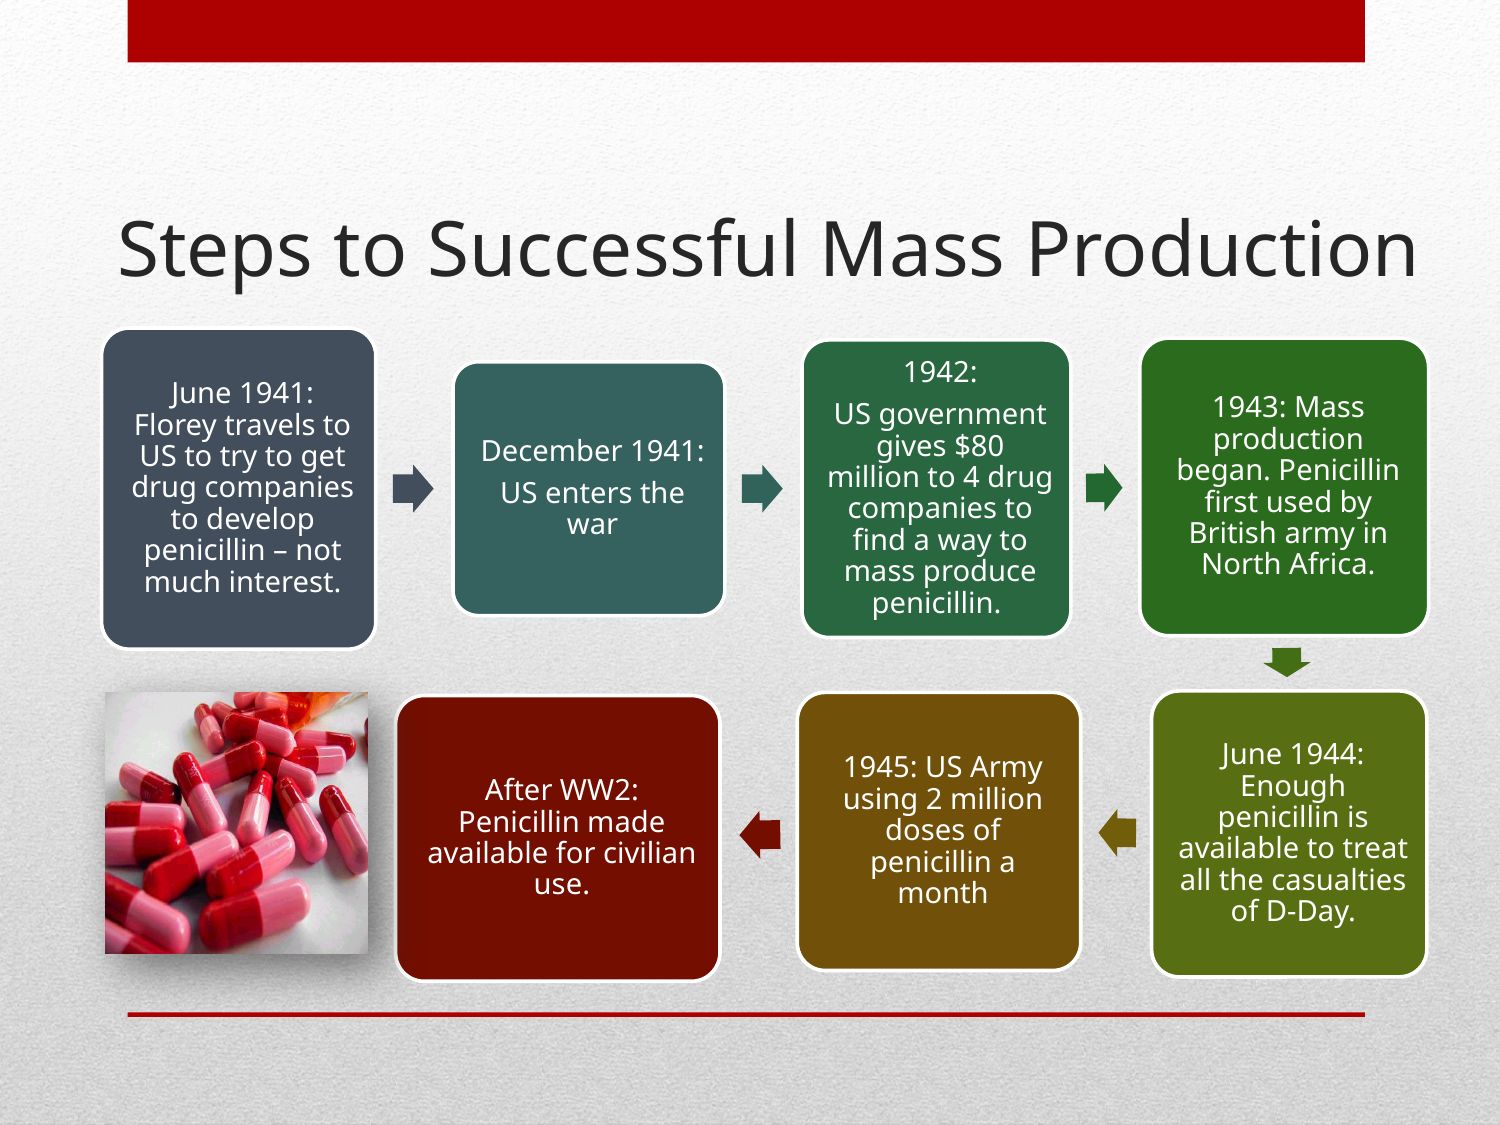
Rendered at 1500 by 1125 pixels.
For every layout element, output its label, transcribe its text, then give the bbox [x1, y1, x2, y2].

title Steps to Successful Mass Production [102, 137, 1440, 265]
picture [104, 691, 369, 955]
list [99, 261, 1439, 1079]
